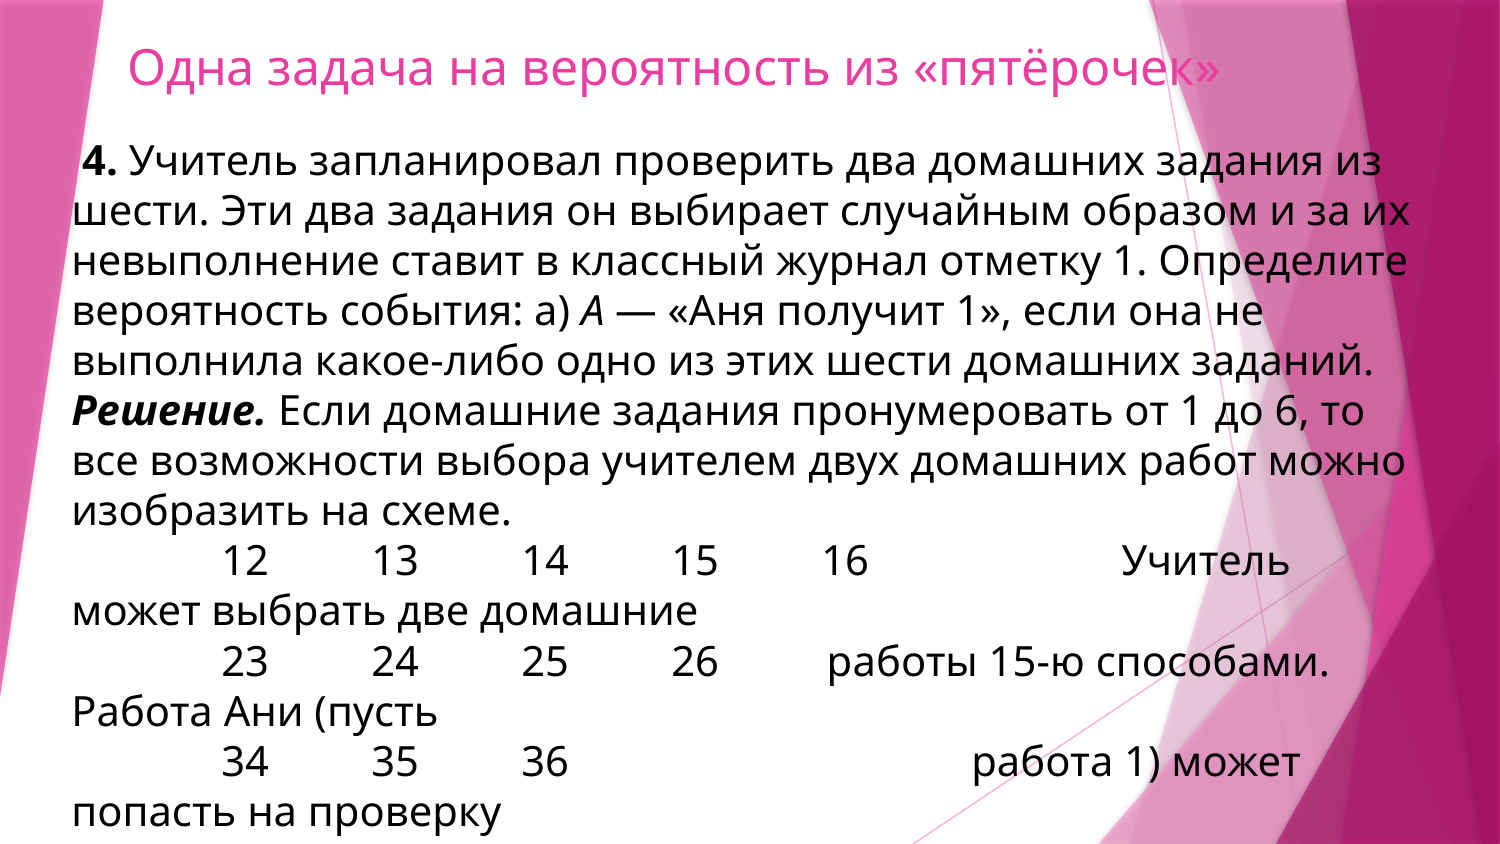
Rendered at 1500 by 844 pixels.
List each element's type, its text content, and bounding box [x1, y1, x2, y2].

subtitle 4. Учитель запланировал проверить два домашних задания из шести. Эти два задания он выбирает случайным образом и за их невыполнение ставит в классный журнал отметку 1. Определите вероятность события: а) A — «Аня получит 1», если она не выполнила какое-либо одно из этих шести домашних заданий. Решение. Если домашние задания пронумеровать от 1 до 6, то все возможности выбора учителем двух домашних работ можно изобразить на схеме. 12 13 14 15 16 Учитель может выбрать две домашние 23 24 25 26 работы 15-ю способами. Работа Ани (пусть 34 35 36 работа 1) может попасть на проверку 45 46 в 5-ти случаях из 15-ти… 56 [56, 126, 1433, 765]
title Одна задача на вероятность из «пятёрочек» [112, 32, 1376, 103]
